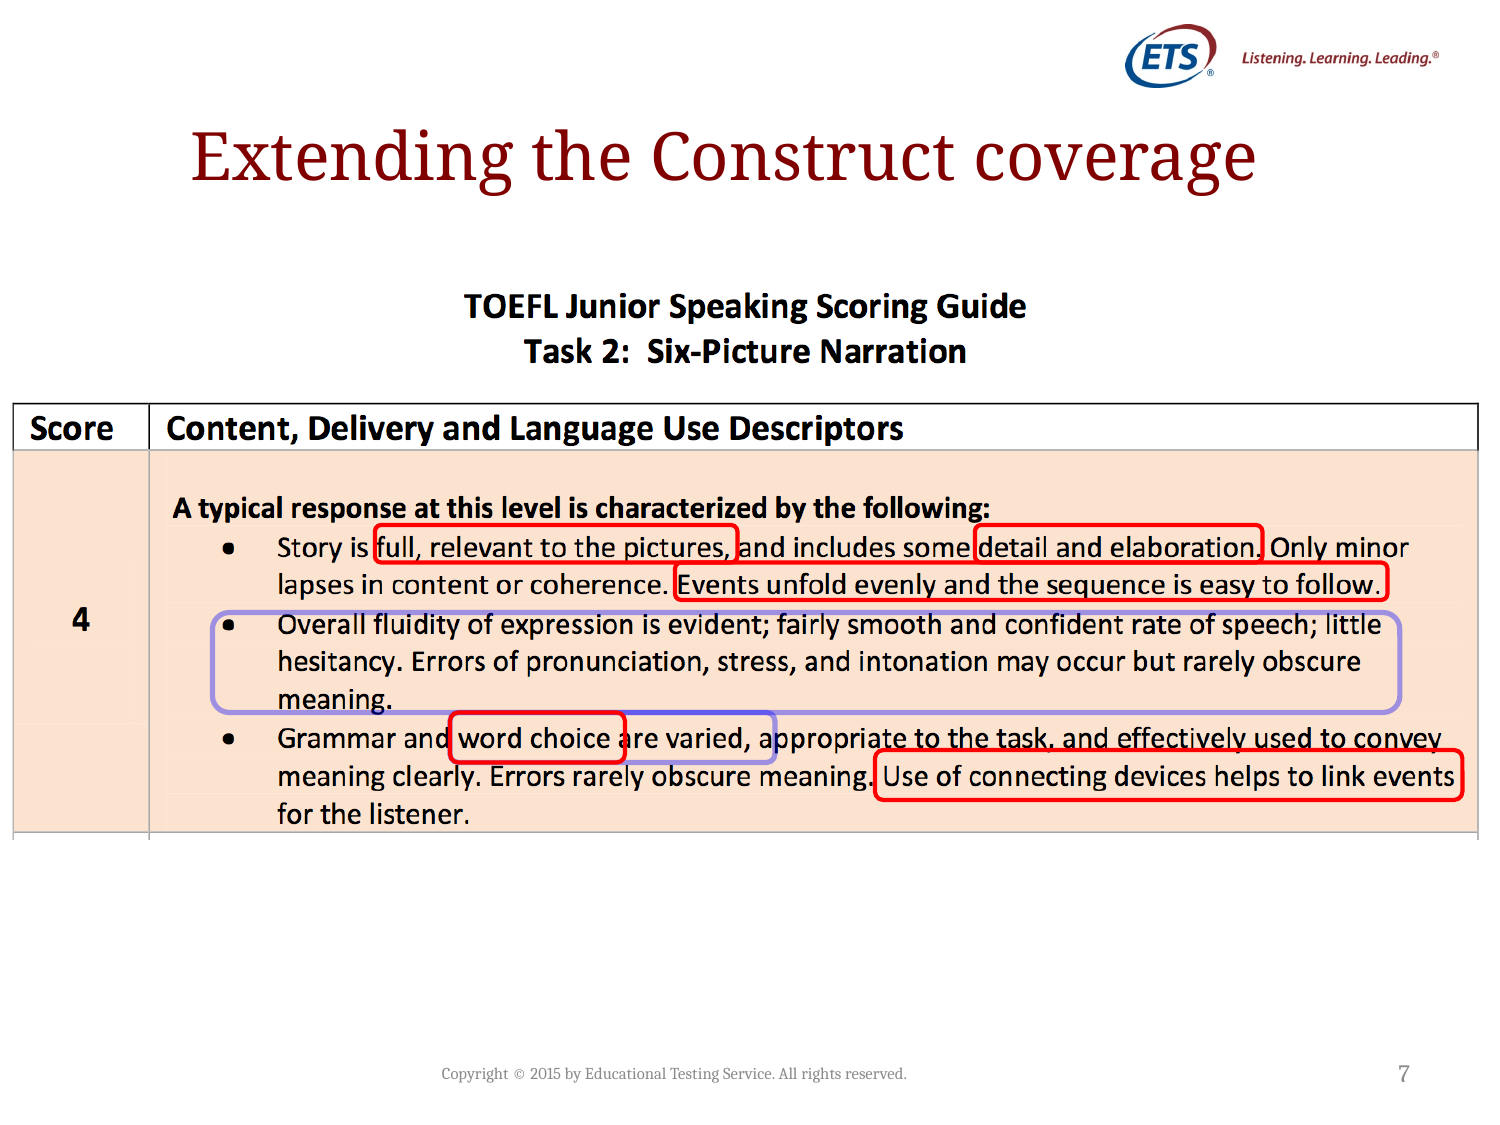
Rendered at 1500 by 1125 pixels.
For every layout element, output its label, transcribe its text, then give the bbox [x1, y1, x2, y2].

picture [0, 283, 1500, 841]
picture [1125, 24, 1439, 88]
slide_number 7 [1074, 1042, 1425, 1103]
title Extending the Construct coverage [75, 75, 1375, 233]
footer Copyright © 2015 by Educational Testing Service. All rights reserved. [337, 1042, 1013, 1103]
